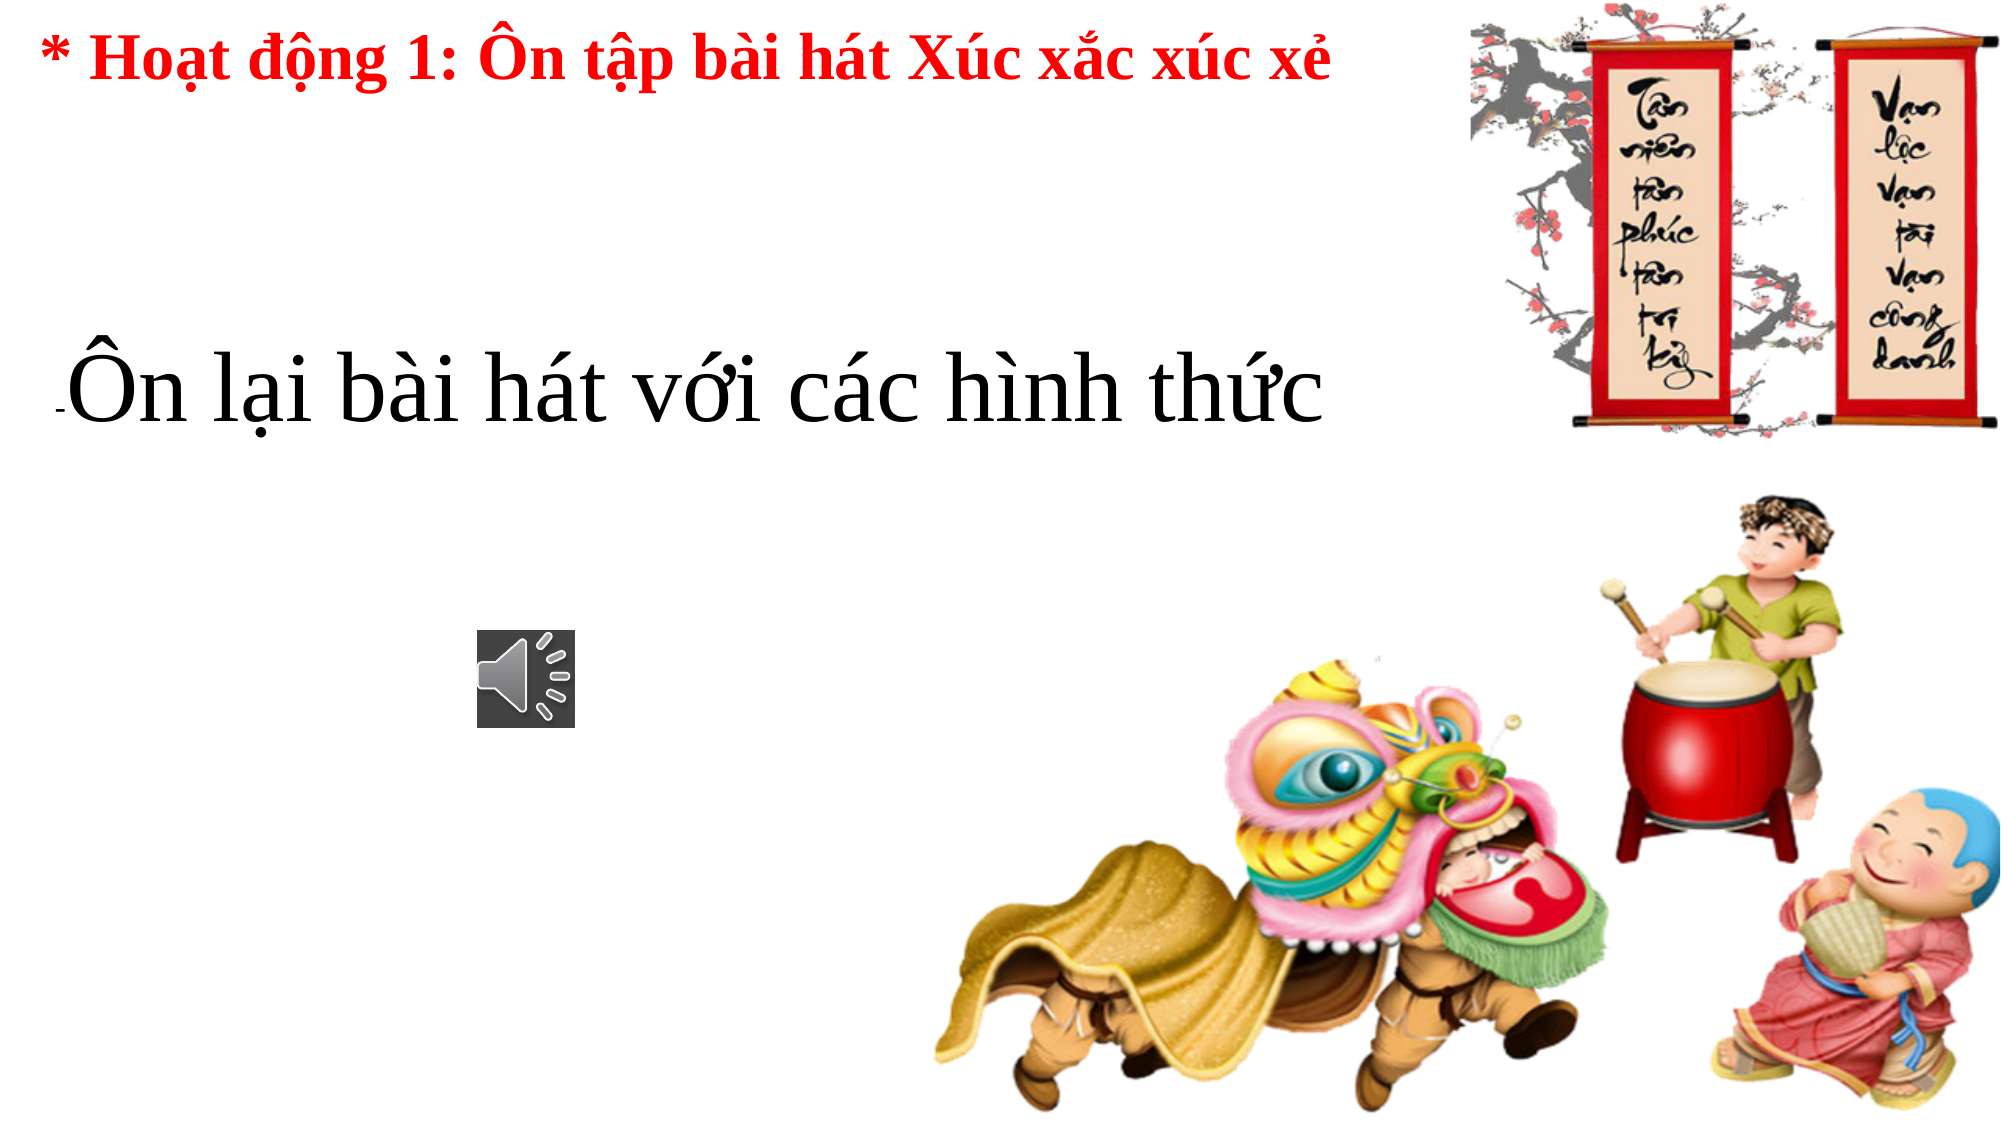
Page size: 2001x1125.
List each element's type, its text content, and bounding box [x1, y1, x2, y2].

picture [0, 0, 2001, 1125]
text_box * Hoạt động 1: Ôn tập bài hát Xúc xắc xúc xẻ [24, 0, 1350, 101]
text_box -Ôn lại bài hát với các hình thức [39, 313, 1354, 449]
